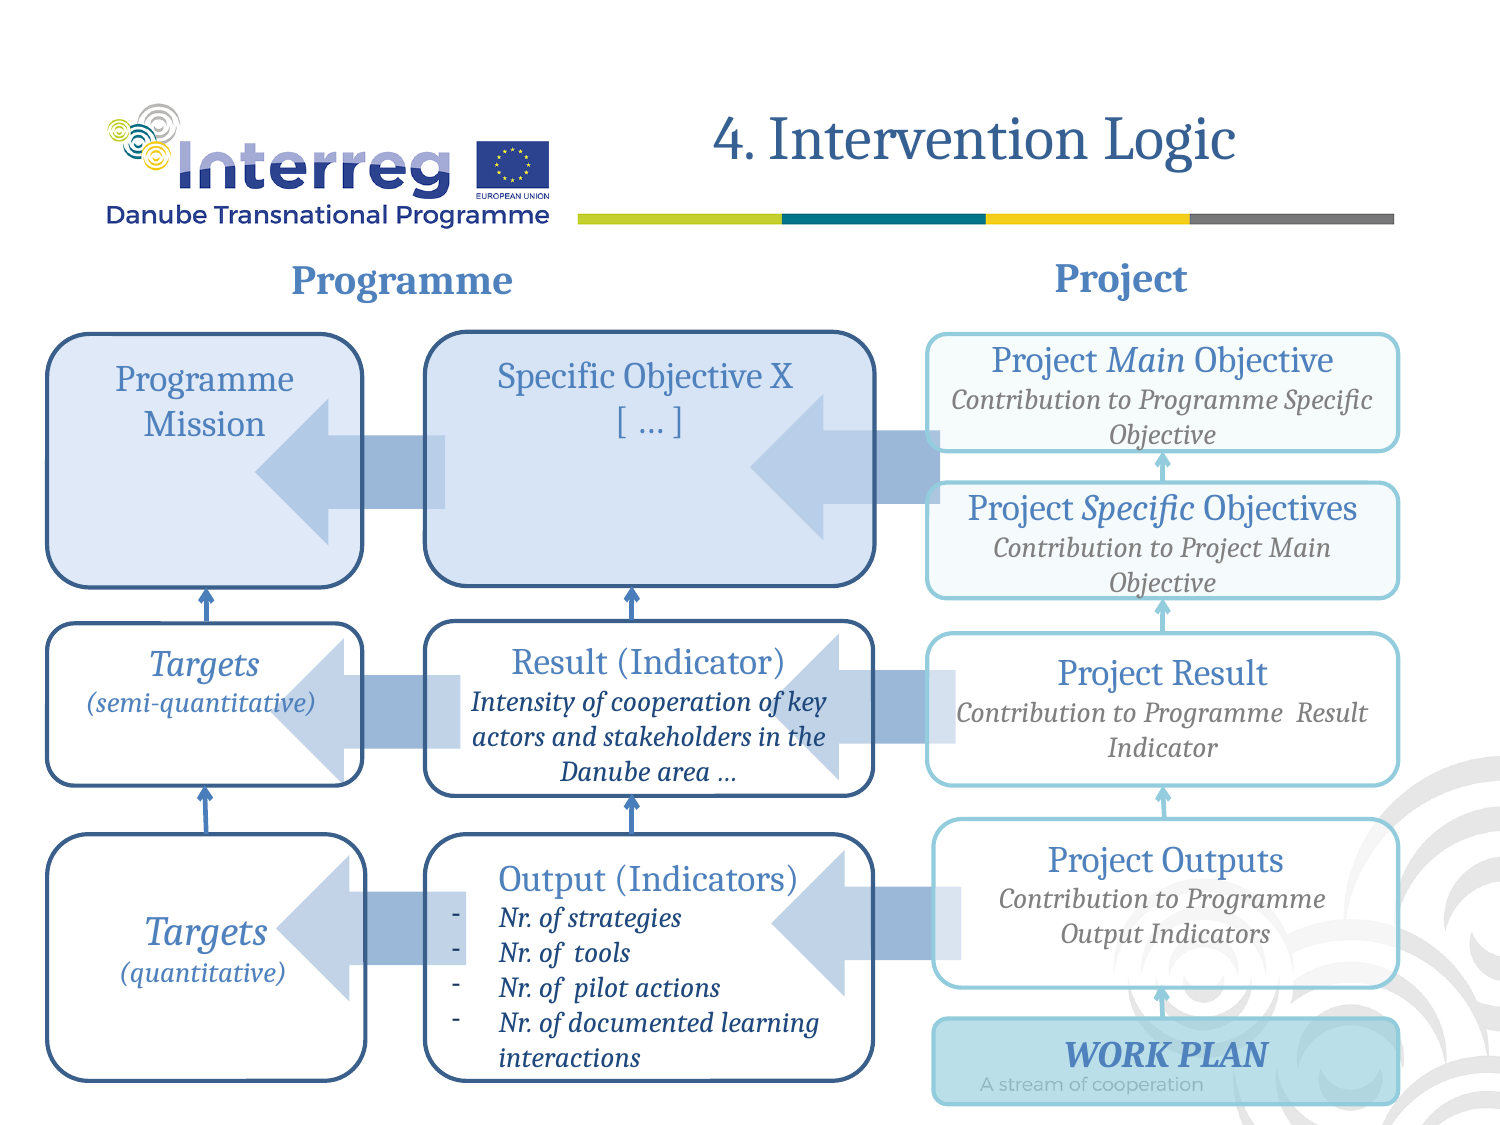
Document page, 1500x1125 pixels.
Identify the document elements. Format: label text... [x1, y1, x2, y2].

text_box Project Result Contribution to Programme Result Indicator [925, 631, 1401, 788]
text_box Programme Mission [44, 331, 365, 590]
text_box Project Specific Objectives Contribution to Project Main Objective [925, 480, 1401, 601]
text_box Project [866, 243, 1376, 309]
picture [0, 0, 1500, 1125]
text_box [877, 428, 943, 506]
text_box [365, 433, 422, 511]
text_box [365, 672, 422, 751]
text_box 4. Intervention Logic [564, 89, 1387, 185]
text_box Specific Objective X [ … ] [422, 329, 877, 589]
text_box Programme [231, 245, 574, 311]
text_box WORK PLAN [931, 1016, 1401, 1107]
text_box [368, 889, 422, 968]
text_box Targets (semi-quantitative) [44, 621, 365, 788]
text_box [876, 884, 931, 963]
text_box [876, 668, 925, 746]
text_box Targets (quantitative) [45, 832, 368, 1083]
text_box Project Main Objective Contribution to Programme Specific Objective [925, 331, 1401, 454]
text_box Result (Indicator) Intensity of cooperation of key actors and stakeholders in the Danube area … [422, 618, 876, 798]
text_box Output (Indicators) Nr. of strategies Nr. of tools Nr. of pilot actions Nr. of documented learning interactions [422, 832, 876, 1083]
text_box Project Outputs Contribution to Programme Output Indicators [931, 816, 1401, 990]
